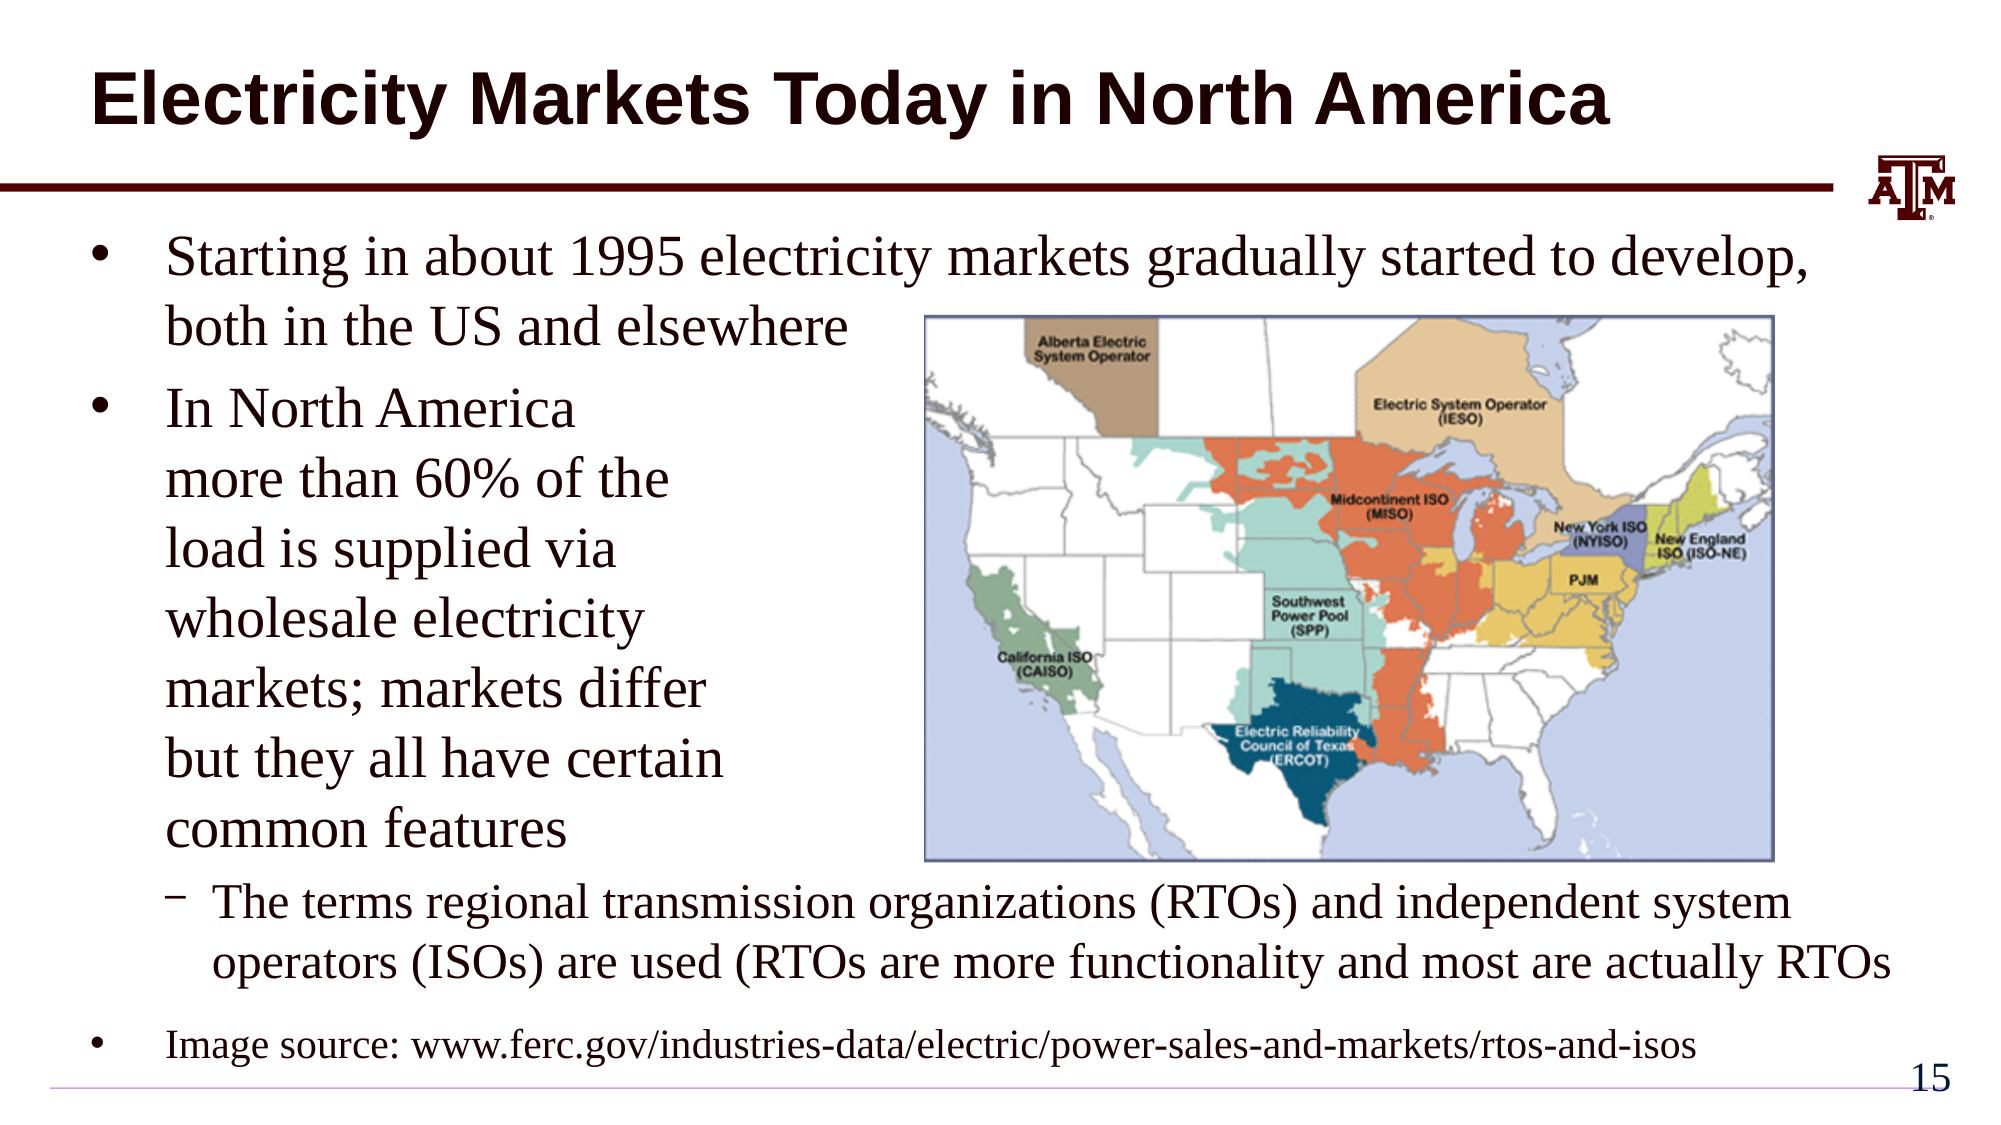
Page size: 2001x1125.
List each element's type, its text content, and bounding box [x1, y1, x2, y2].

picture [1856, 137, 1967, 238]
picture [924, 302, 1776, 876]
slide_number 14 [1887, 1037, 1967, 1113]
list Starting in about 1995 electricity markets gradually started to develop, both in the US and elsewhere In North America more than 60% of the load is supplied via wholesale electricity markets; markets differ but they all have certain common features The terms regional transmission organizations (RTOs) and independent system operators (ISOs) are used (RTOs are more functionality and most are actually RTOs Image source: www.ferc.gov/industries-data/electric/power-sales-and-markets/rtos-and-isos [74, 209, 1929, 823]
title Electricity Markets Today in North America [74, 12, 1909, 188]
